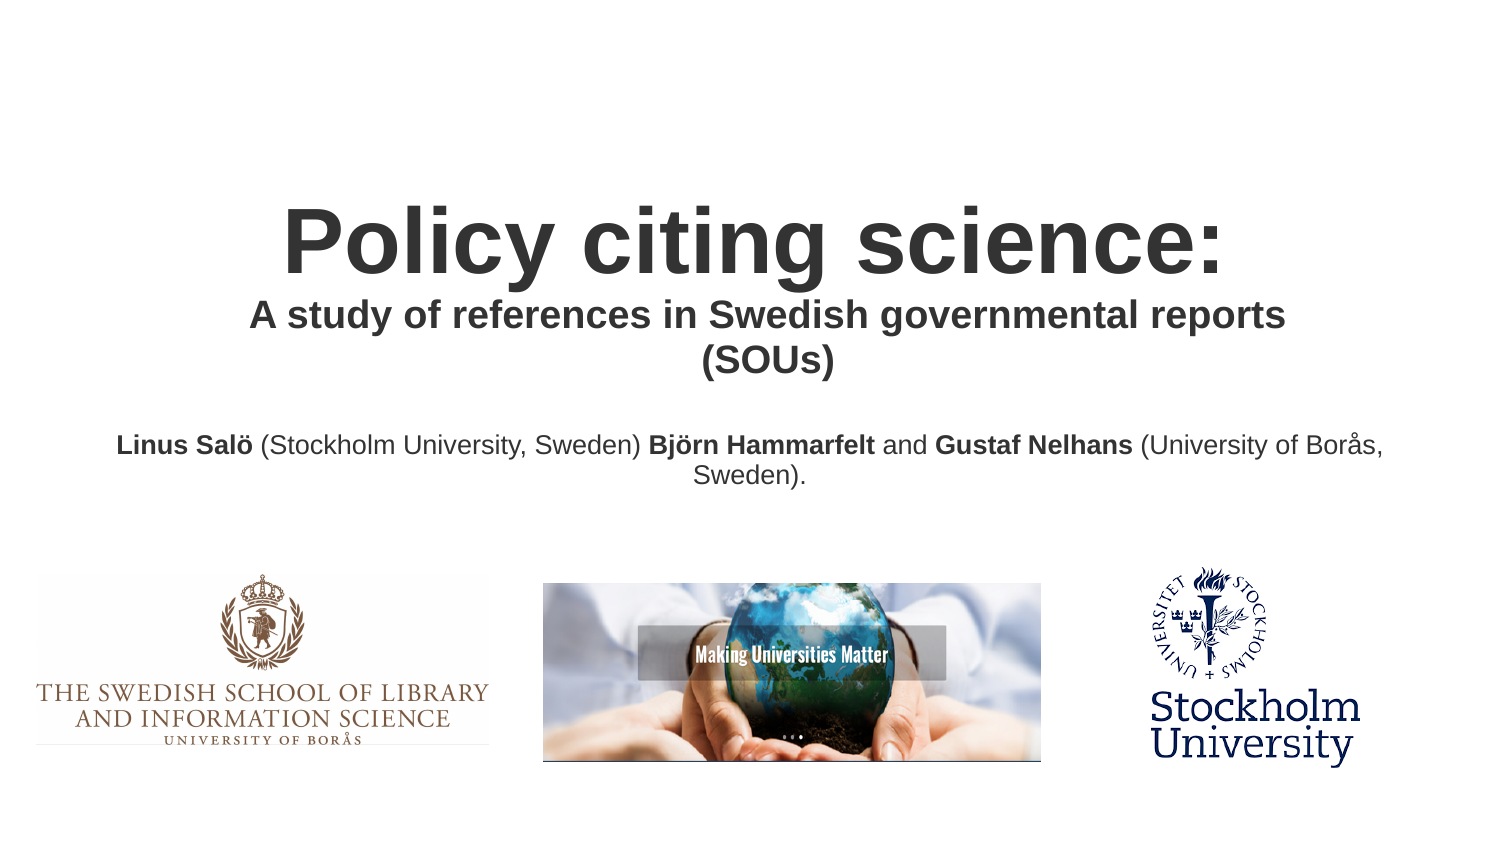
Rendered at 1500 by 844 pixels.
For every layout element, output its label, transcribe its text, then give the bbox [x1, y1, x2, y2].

title Policy citing science: A study of references in Swedish governmental reports (SOUs) [170, 59, 1367, 397]
picture [1150, 566, 1360, 768]
subtitle Linus Salö (Stockholm University, Sweden) Björn Hammarfelt and Gustaf Nelhans (University of Borås, Sweden). [51, 414, 1449, 545]
picture [36, 574, 1054, 762]
